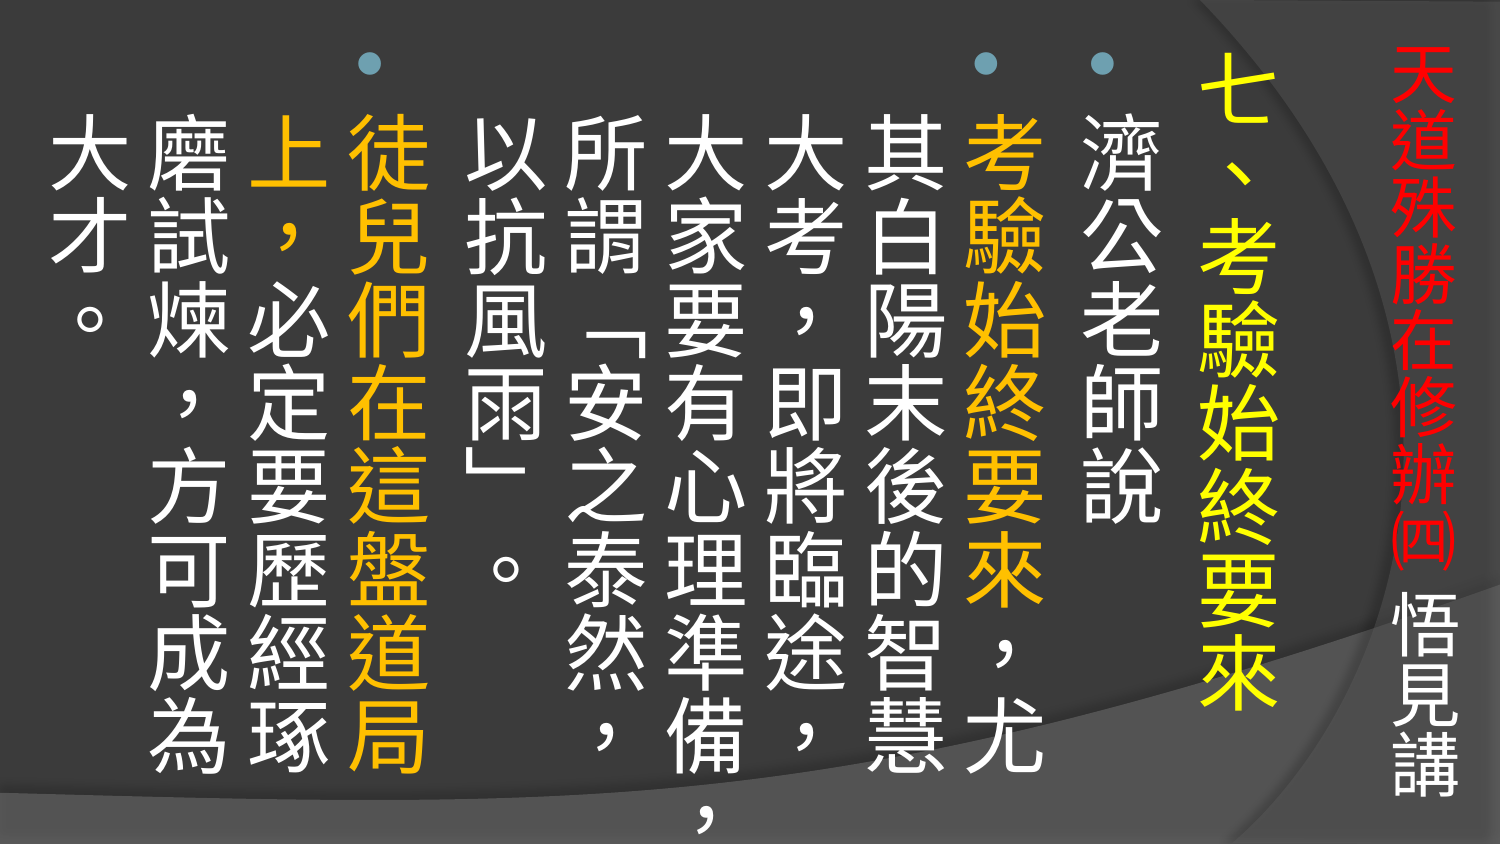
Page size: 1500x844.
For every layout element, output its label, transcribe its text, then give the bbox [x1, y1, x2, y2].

title 天道殊勝在修辦㈣ 悟見講 [1364, 21, 1483, 820]
list 七、考驗始終要來 濟公老師說 考驗始終要來，尤其白陽末後的智慧大考，即將臨途，大家要有心理準備，所謂「安之泰然，以抗風雨」。 徒兒們在這盤道局上，必定要歷經琢磨試煉，方可成為大才。 [29, 27, 1365, 820]
